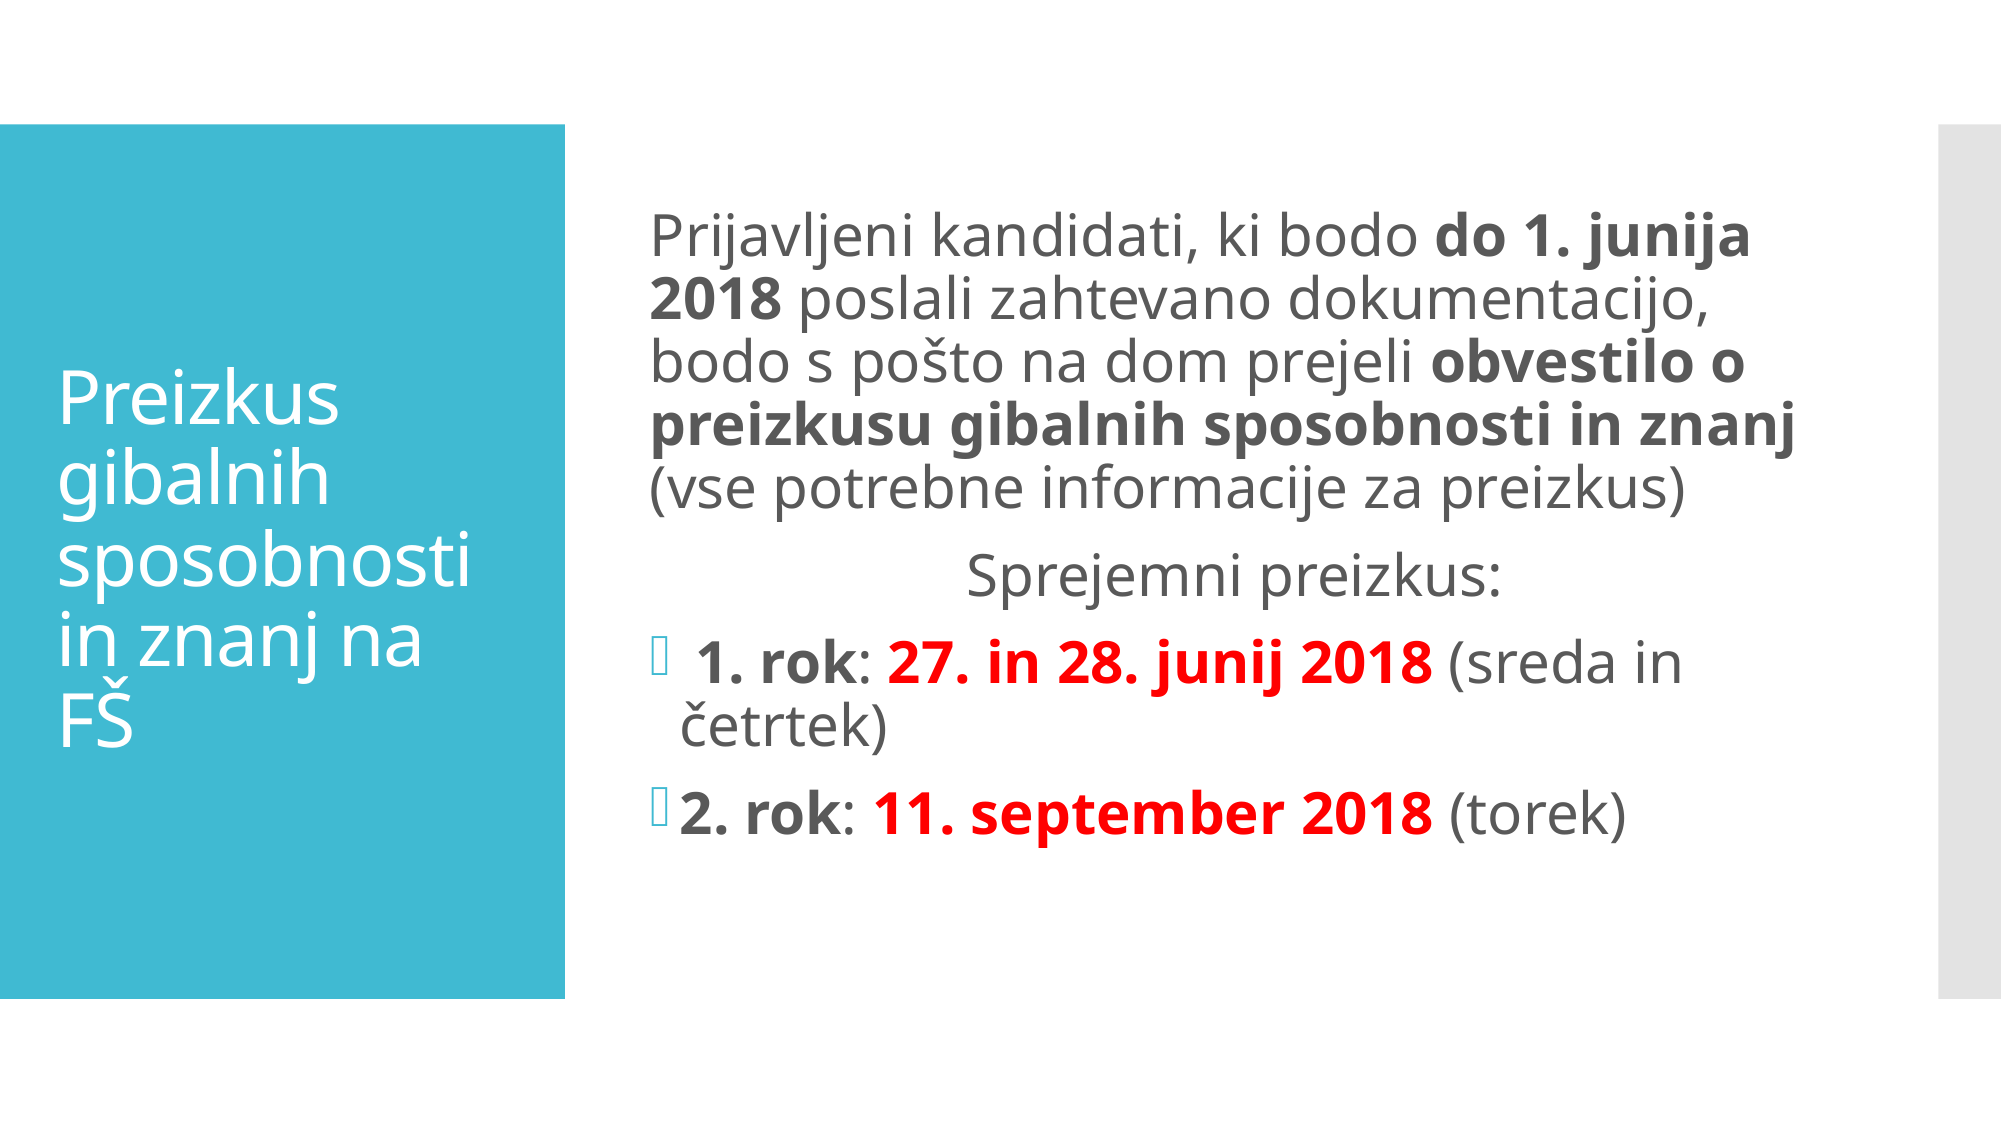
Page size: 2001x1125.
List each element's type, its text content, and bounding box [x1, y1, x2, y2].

title Preizkus gibalnih sposobnosti in znanj na FŠ [41, 184, 525, 940]
list Prijavljeni kandidati, ki bodo do 1. junija 2018 poslali zahtevano dokumentacijo, bodo s pošto na dom prejeli obvestilo o preizkusu gibalnih sposobnosti in znanj (vse potrebne informacije za preizkus) Sprejemni preizkus: 1. rok: 27. in 28. junij 2018 (sreda in četrtek) 2. rok: 11. september 2018 (torek) [634, 141, 1835, 982]
